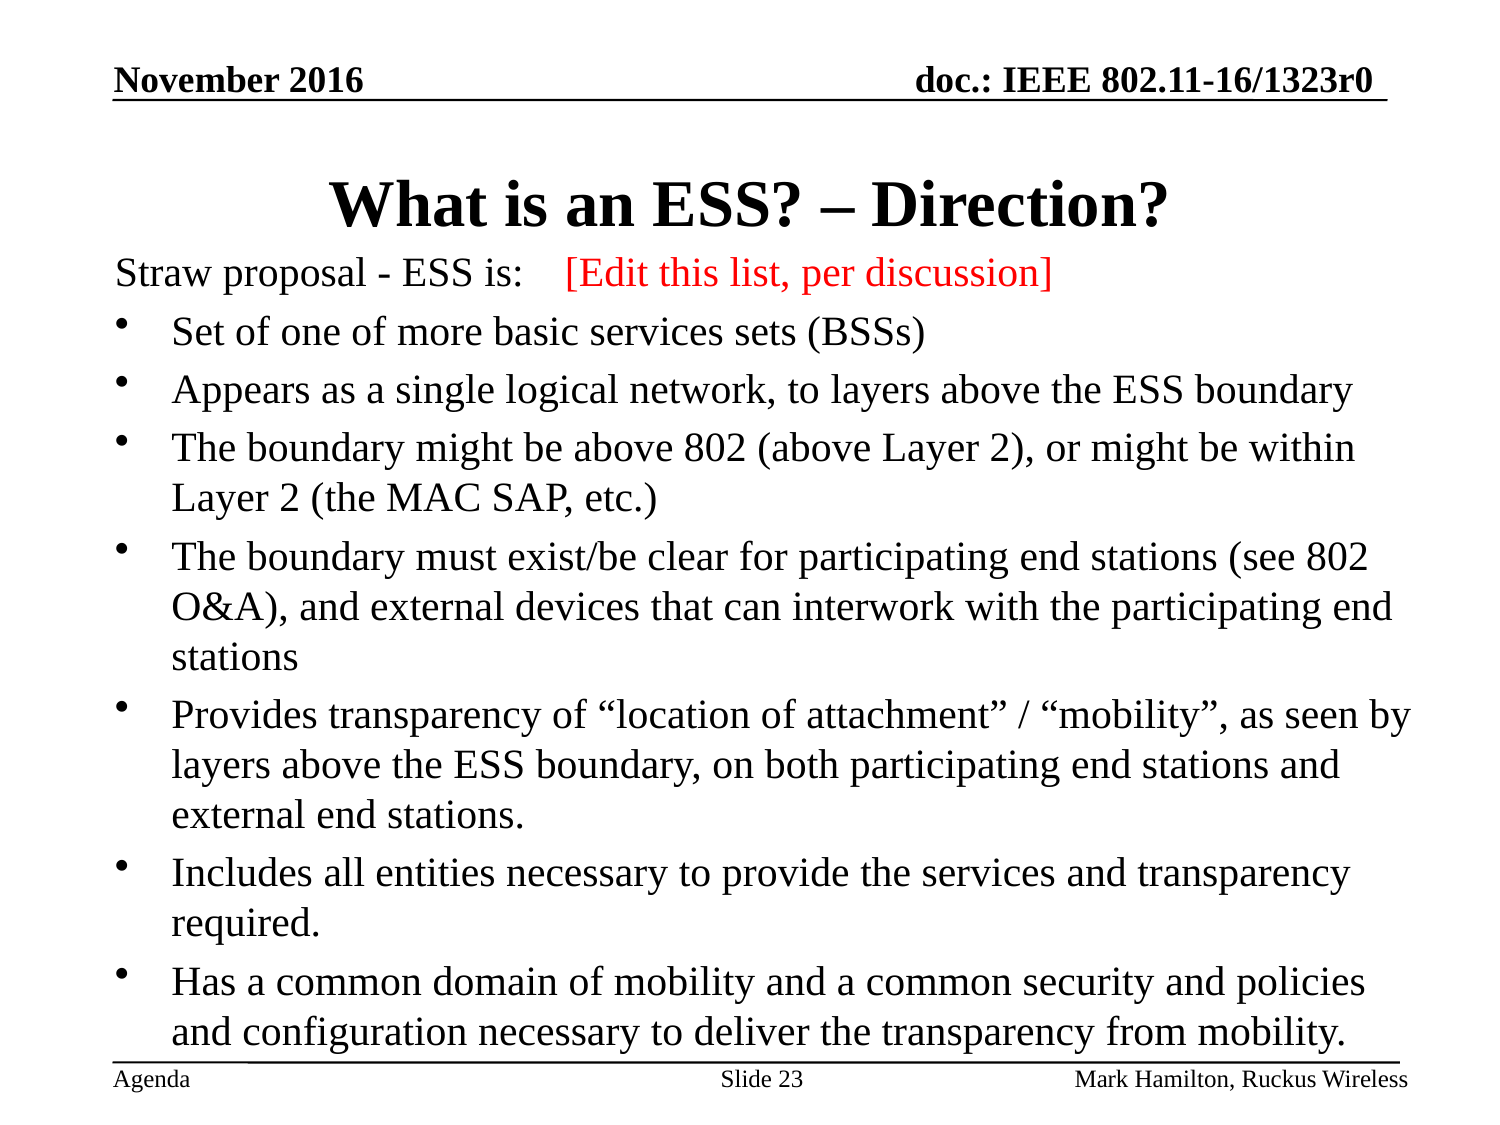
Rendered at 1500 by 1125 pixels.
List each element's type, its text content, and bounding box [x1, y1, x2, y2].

list Straw proposal - ESS is: [Edit this list, per discussion] Set of one of more basic services sets (BSSs) Appears as a single logical network, to layers above the ESS boundary The boundary might be above 802 (above Layer 2), or might be within Layer 2 (the MAC SAP, etc.) The boundary must exist/be clear for participating end stations (see 802 O&A), and external devices that can interwork with the participating end stations Provides transparency of “location of attachment” / “mobility”, as seen by layers above the ESS boundary, on both participating end stations and external end stations. Includes all entities necessary to provide the services and transparency required. Has a common domain of mobility and a common security and policies and configuration necessary to deliver the transparency from mobility. [99, 237, 1438, 988]
title What is an ESS? – Direction? [112, 112, 1388, 237]
